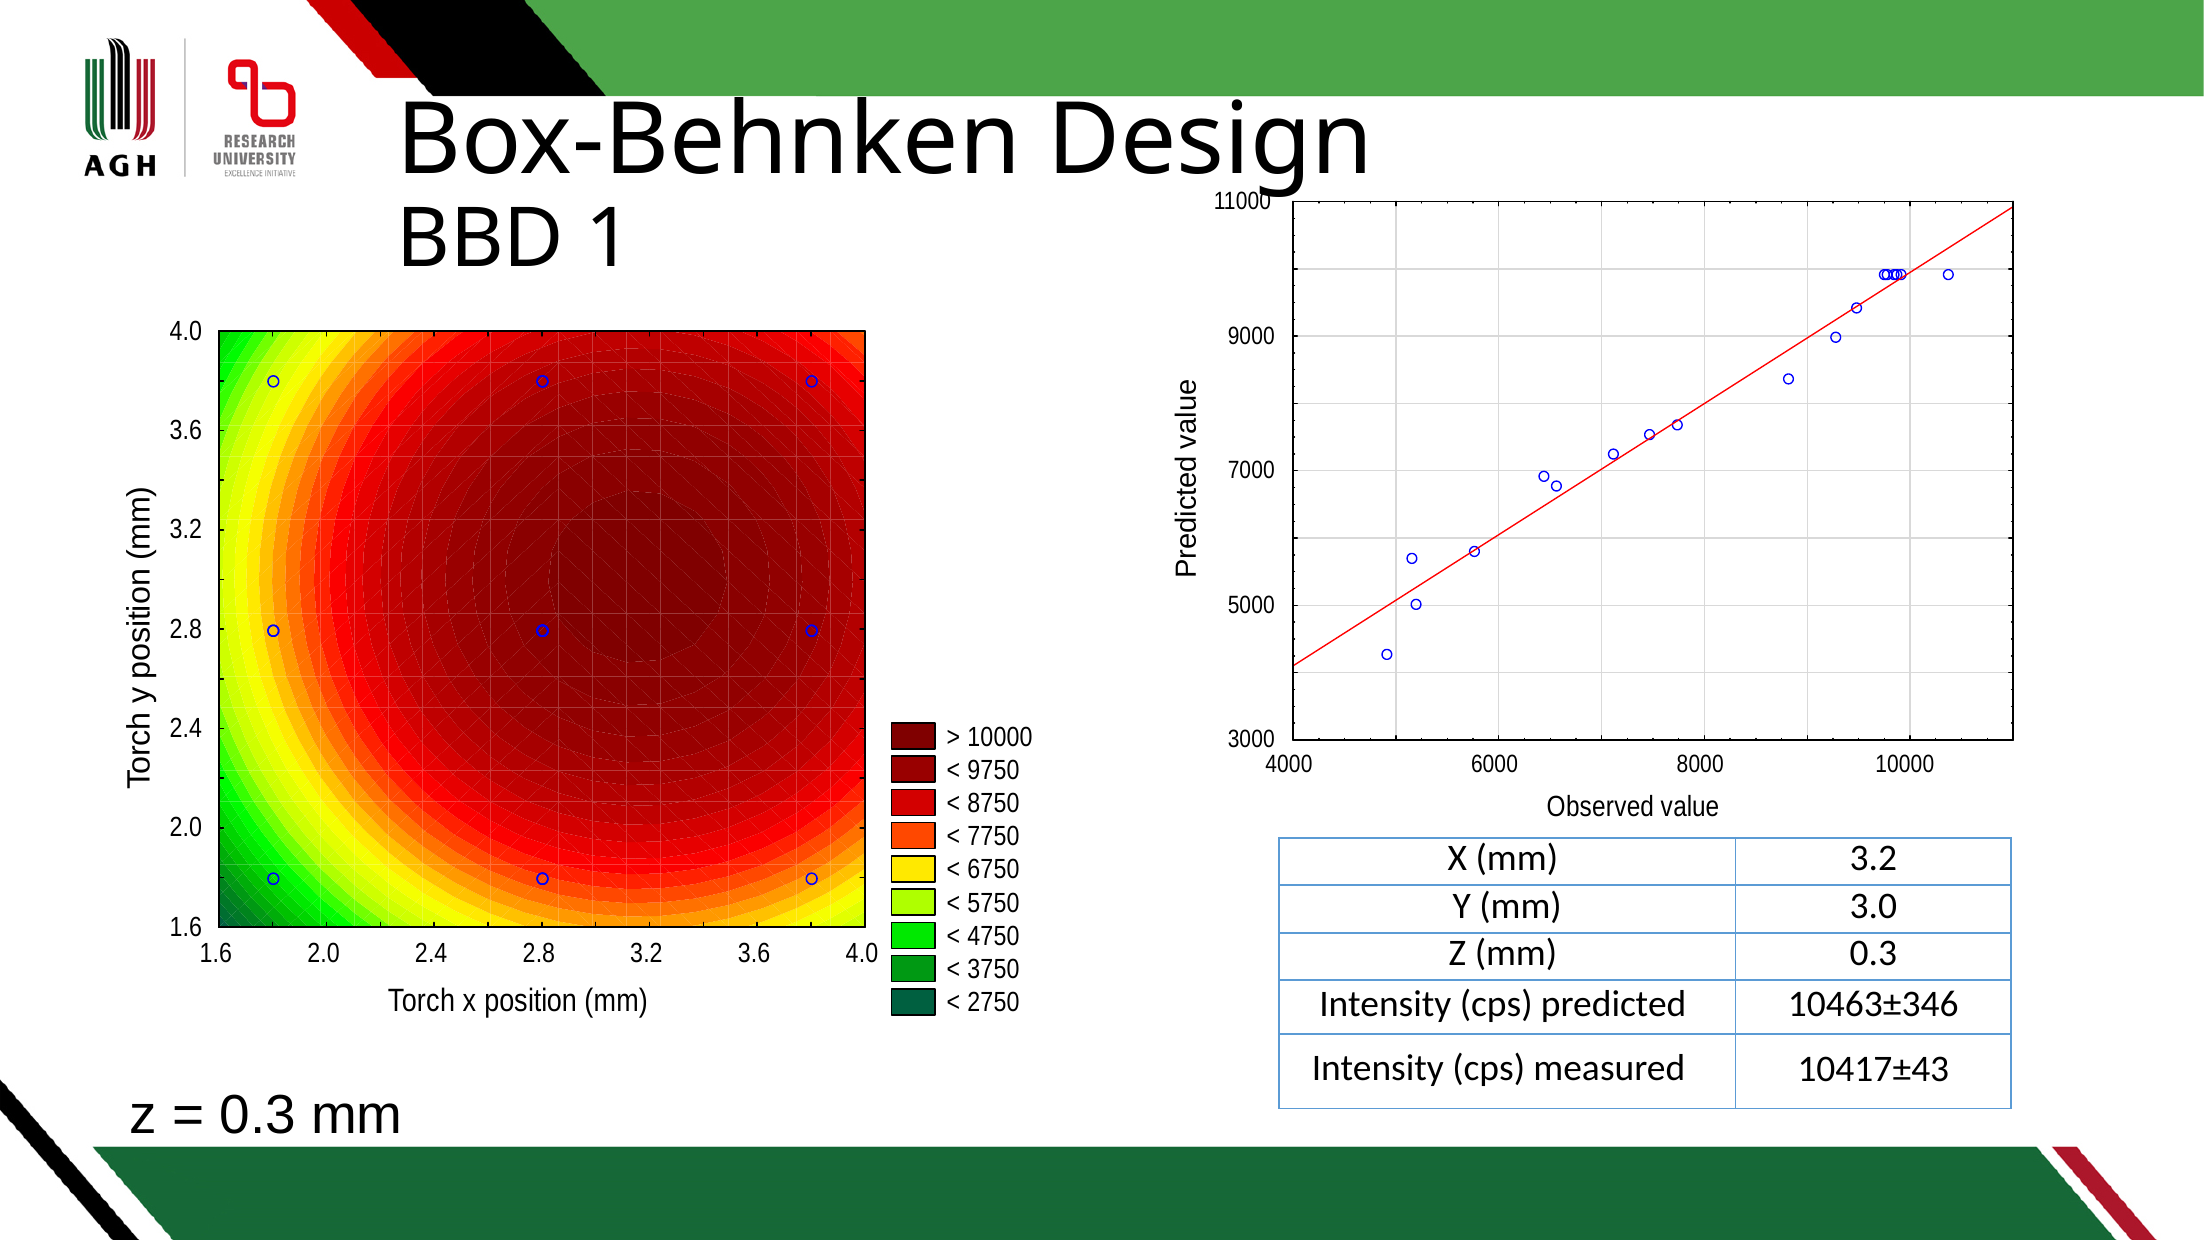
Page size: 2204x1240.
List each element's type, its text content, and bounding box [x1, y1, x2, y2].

table_cell 10463±346 [1736, 981, 2010, 1033]
table_cell 3.0 [1736, 886, 2010, 932]
table_cell Y (mm) [1280, 886, 1735, 932]
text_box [1159, 180, 2027, 832]
title Box-Behnken Design BBD 1 [381, 65, 2052, 306]
table_cell Z (mm) [1280, 934, 1735, 979]
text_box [109, 308, 1070, 1029]
table_header 3.2 [1736, 839, 2010, 884]
table_header X (mm) [1280, 839, 1735, 884]
table_cell 10417±43 [1736, 1035, 2010, 1108]
table_cell Intensity (cps) measured [1280, 1035, 1735, 1108]
text_box z = 0.3 mm [115, 1070, 434, 1152]
table_cell 0.3 [1736, 934, 2010, 979]
table_cell Intensity (cps) predicted [1280, 981, 1735, 1033]
picture [0, 0, 2204, 1240]
